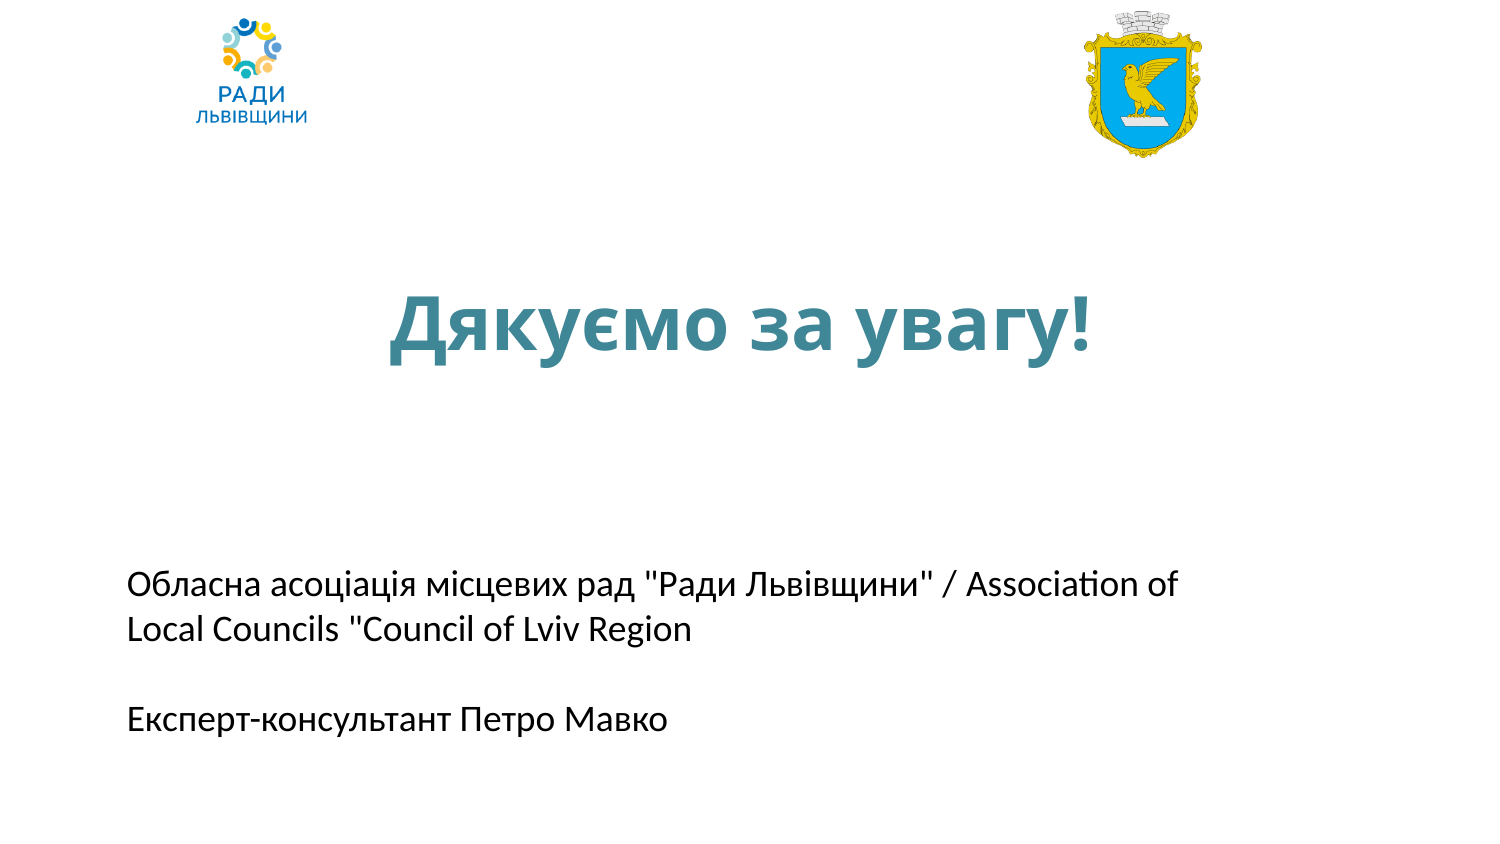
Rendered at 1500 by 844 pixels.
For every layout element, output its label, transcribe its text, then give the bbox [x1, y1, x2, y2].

picture [1083, 11, 1202, 158]
picture [170, 0, 325, 154]
text_box Дякуємо за увагу! [53, 268, 1429, 381]
text_box Обласна асоціація місцевих рад "Ради Львівщини" / Association of Local Councils "Council of Lviv Region Експерт-консультант Петро Мавко [112, 551, 1247, 747]
